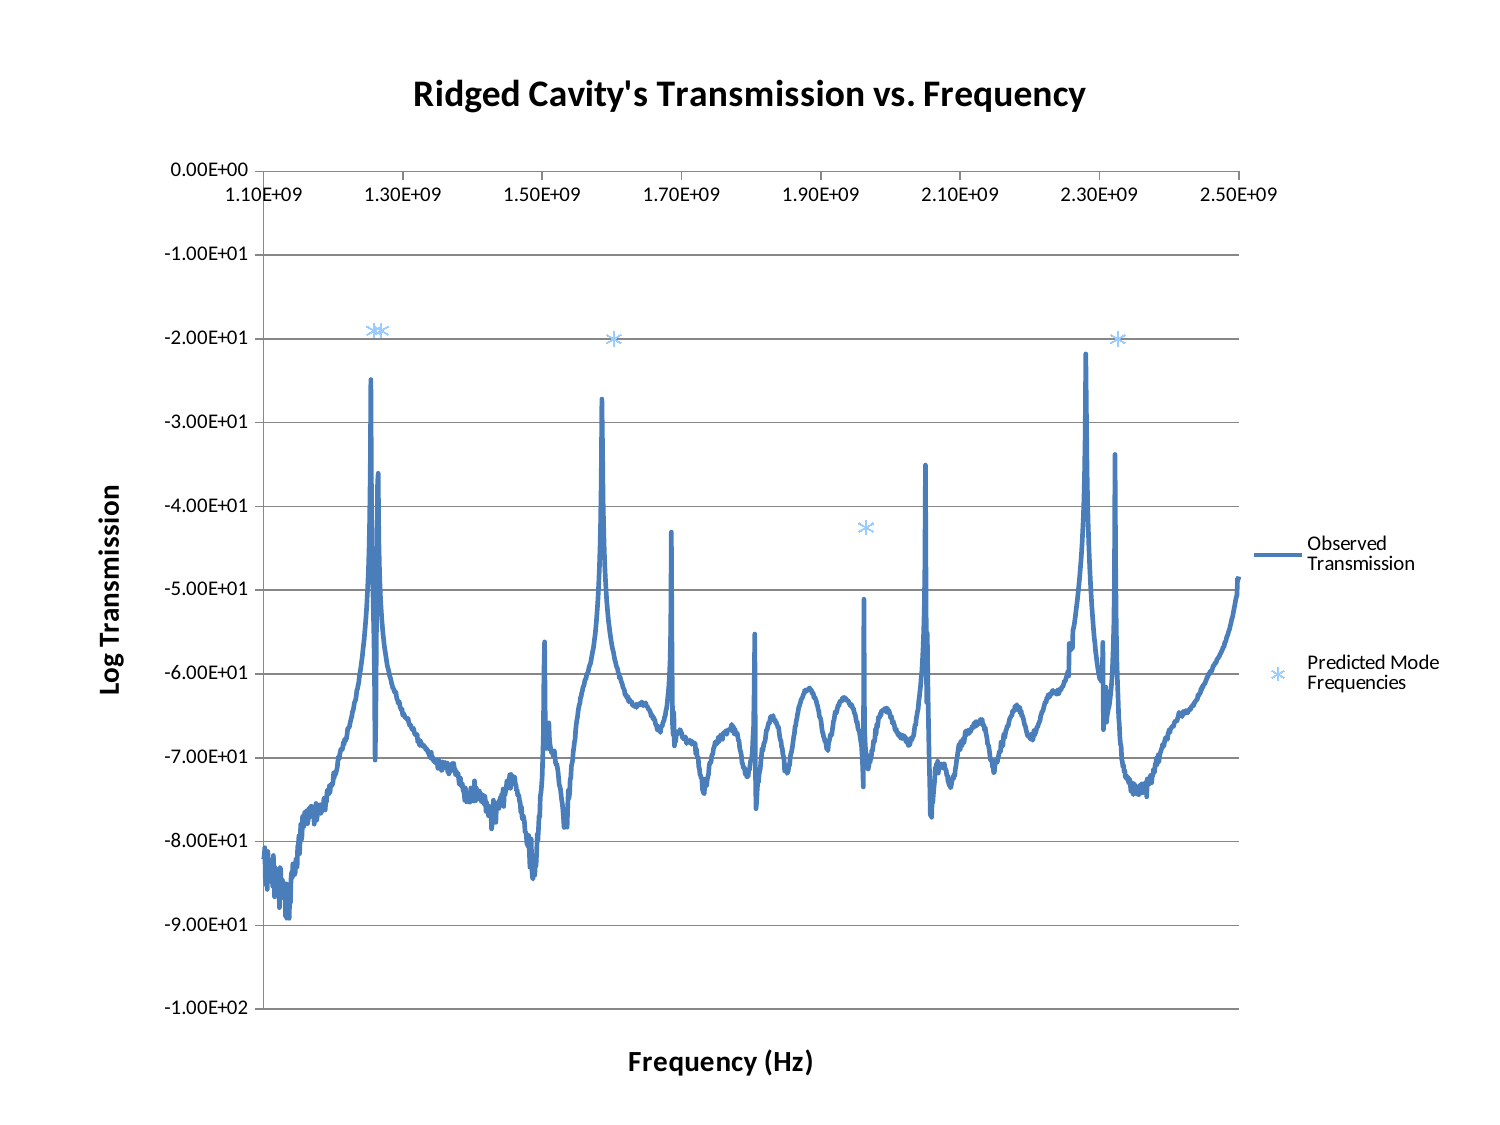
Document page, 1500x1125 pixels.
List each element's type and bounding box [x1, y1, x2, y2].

chart [24, 37, 1476, 1093]
